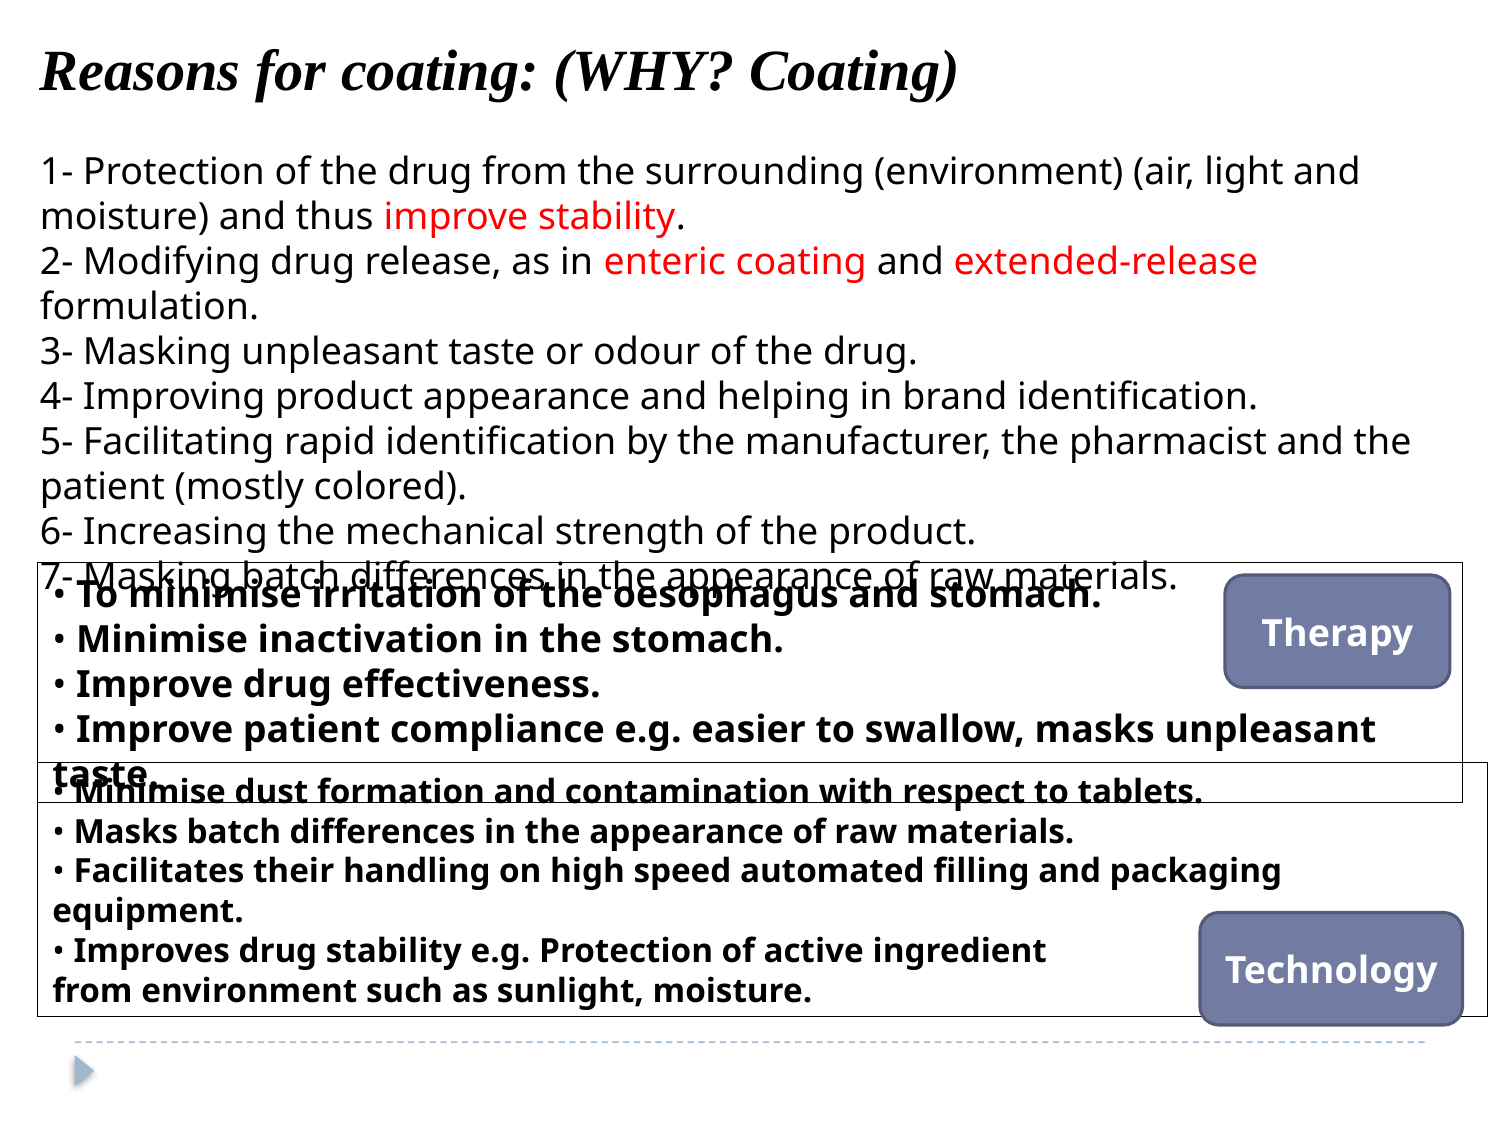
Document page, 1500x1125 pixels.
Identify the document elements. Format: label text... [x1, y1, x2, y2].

text_box • Minimise dust formation and contamination with respect to tablets. • Masks batch differences in the appearance of raw materials. • Facilitates their handling on high speed automated filling and packaging equipment. • Improves drug stability e.g. Protection of active ingredient from environment such as sunlight, moisture. [37, 762, 1488, 1017]
text_box Therapy [1223, 573, 1452, 690]
text_box • To minimise irritation of the oesophagus and stomach. • Minimise inactivation in the stomach. • Improve drug effectiveness. • Improve patient compliance e.g. easier to swallow, masks unpleasant taste. [37, 562, 1463, 762]
text_box Technology [1198, 910, 1465, 1027]
text_box Reasons for coating: (WHY? Coating) 1- Protection of the drug from the surrounding (environment) (air, light and moisture) and thus improve stability. 2- Modifying drug release, as in enteric coating and extended-release formulation. 3- Masking unpleasant taste or odour of the drug. 4- Improving product appearance and helping in brand identification. 5- Facilitating rapid identification by the manufacturer, the pharmacist and the patient (mostly colored). 6- Increasing the mechanical strength of the product. 7- Masking batch differences in the appearance of raw materials. [24, 24, 1475, 605]
